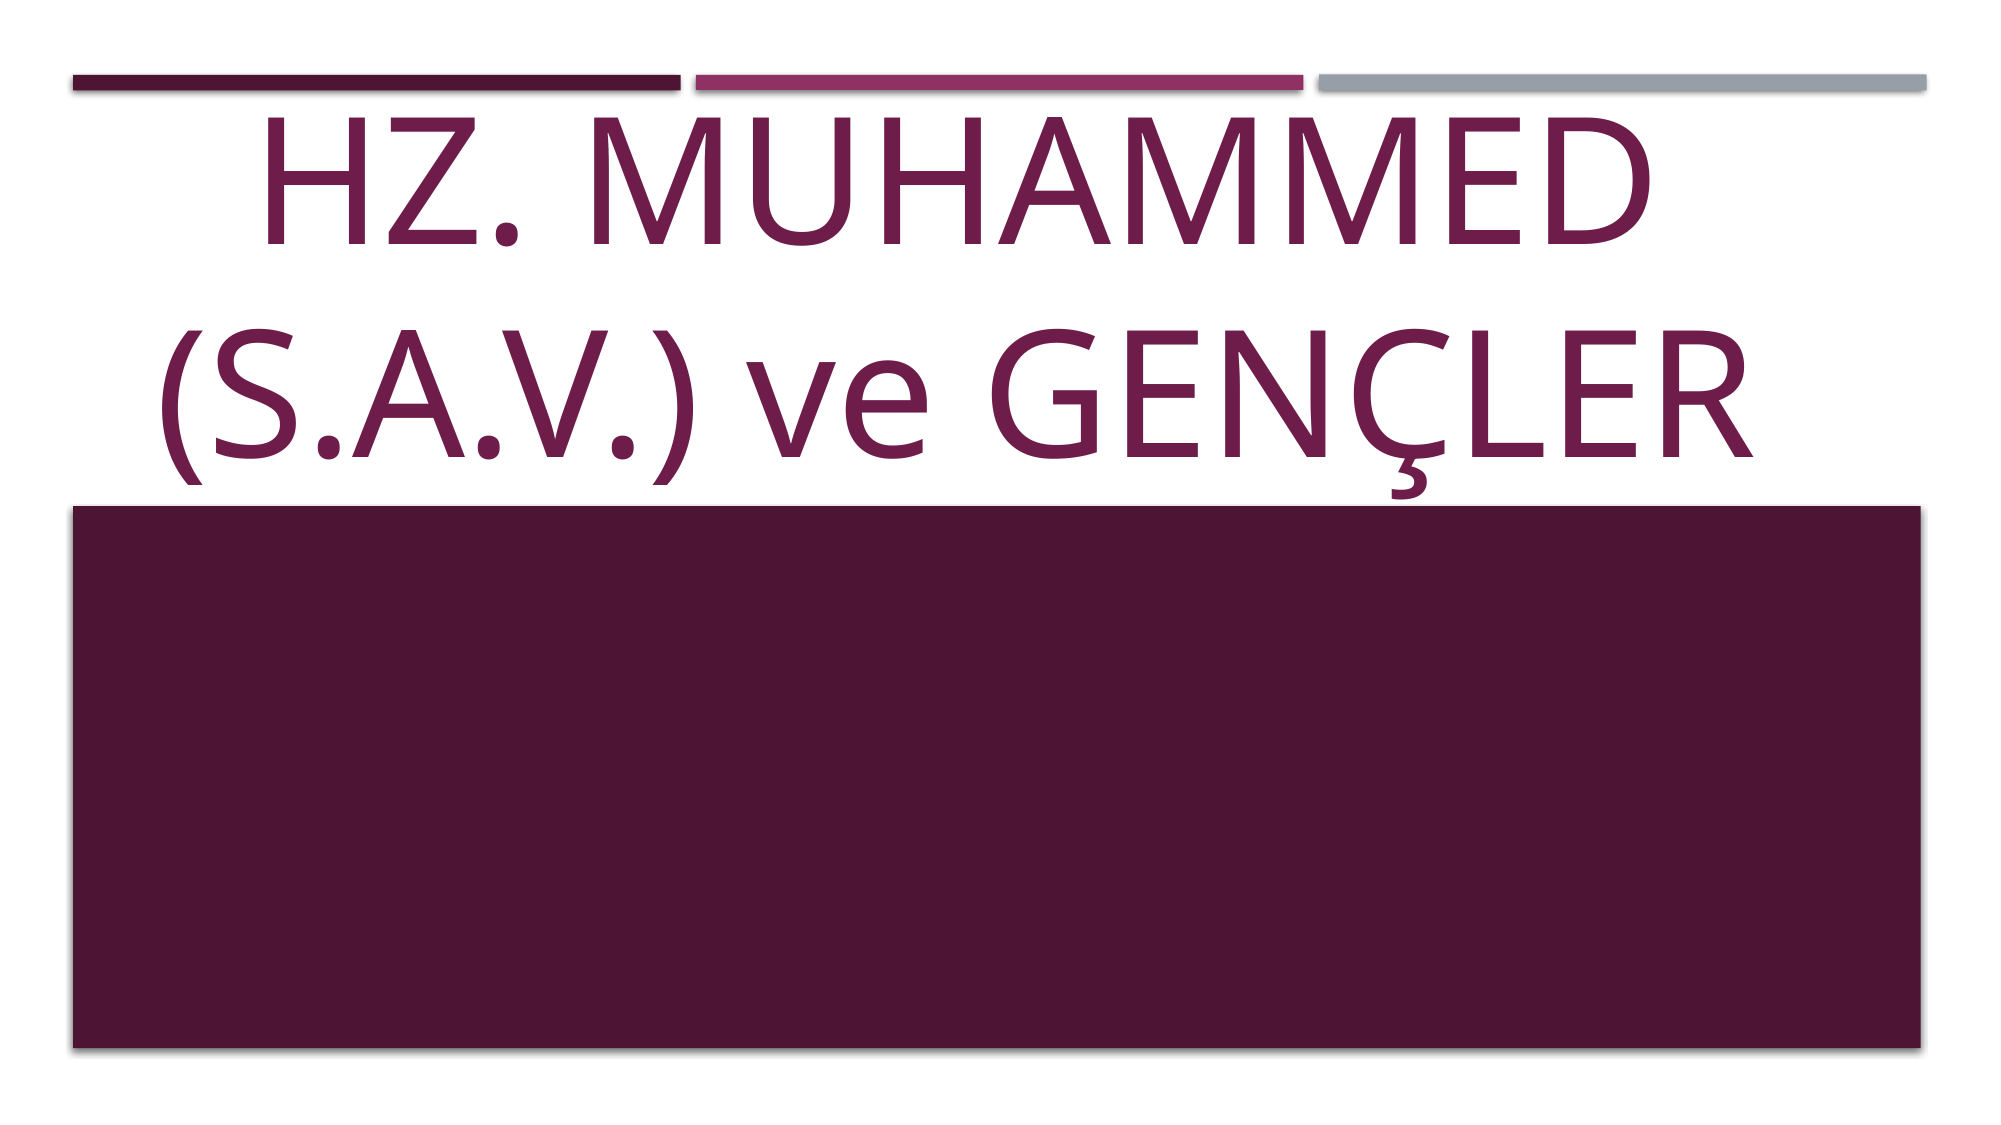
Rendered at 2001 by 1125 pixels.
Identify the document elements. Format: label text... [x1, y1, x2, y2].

title HZ. MUHAMMED (S.A.V.) ve GENÇLER [0, 258, 1912, 501]
